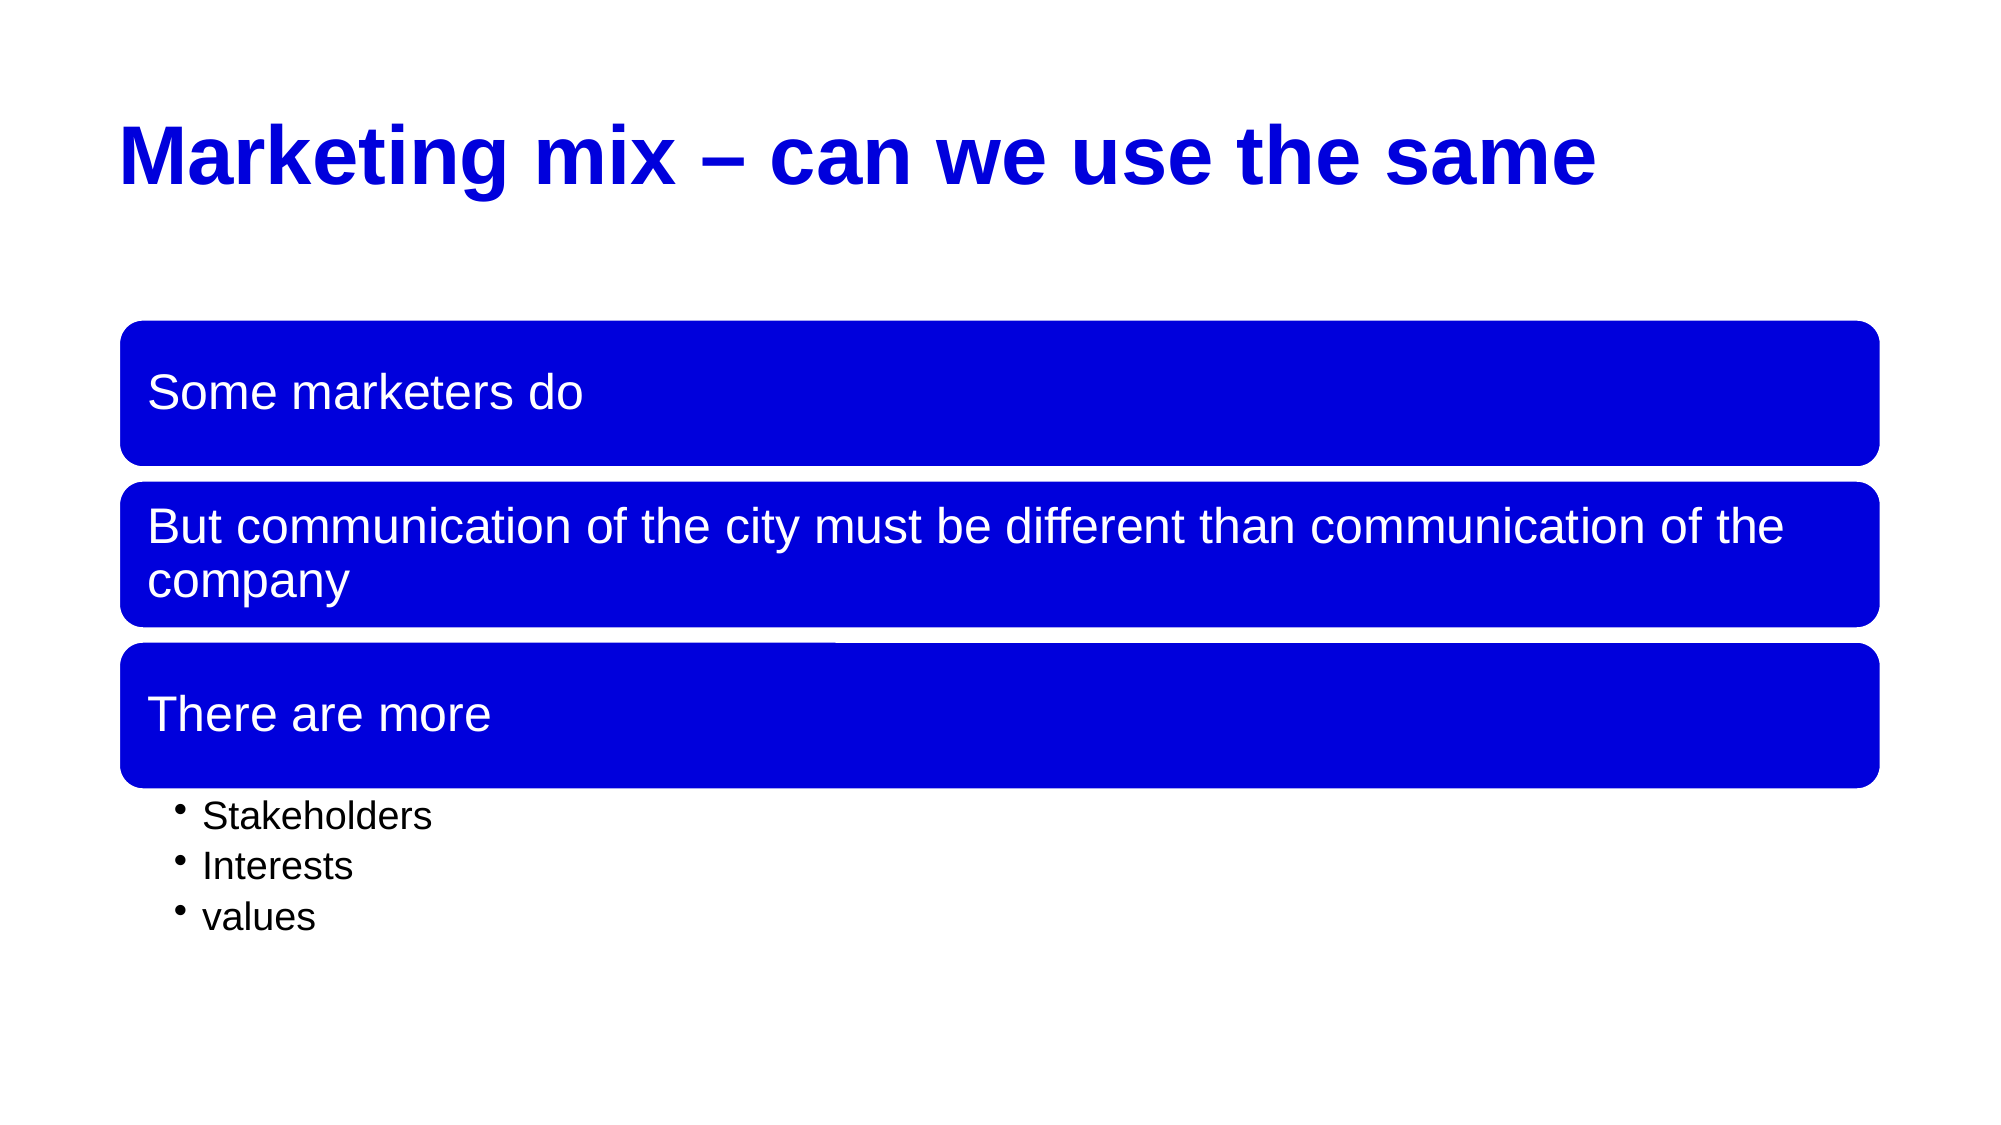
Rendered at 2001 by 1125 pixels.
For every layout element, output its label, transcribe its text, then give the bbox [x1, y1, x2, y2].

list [117, 306, 1882, 957]
title Marketing mix – can we use the same [118, 118, 1883, 193]
